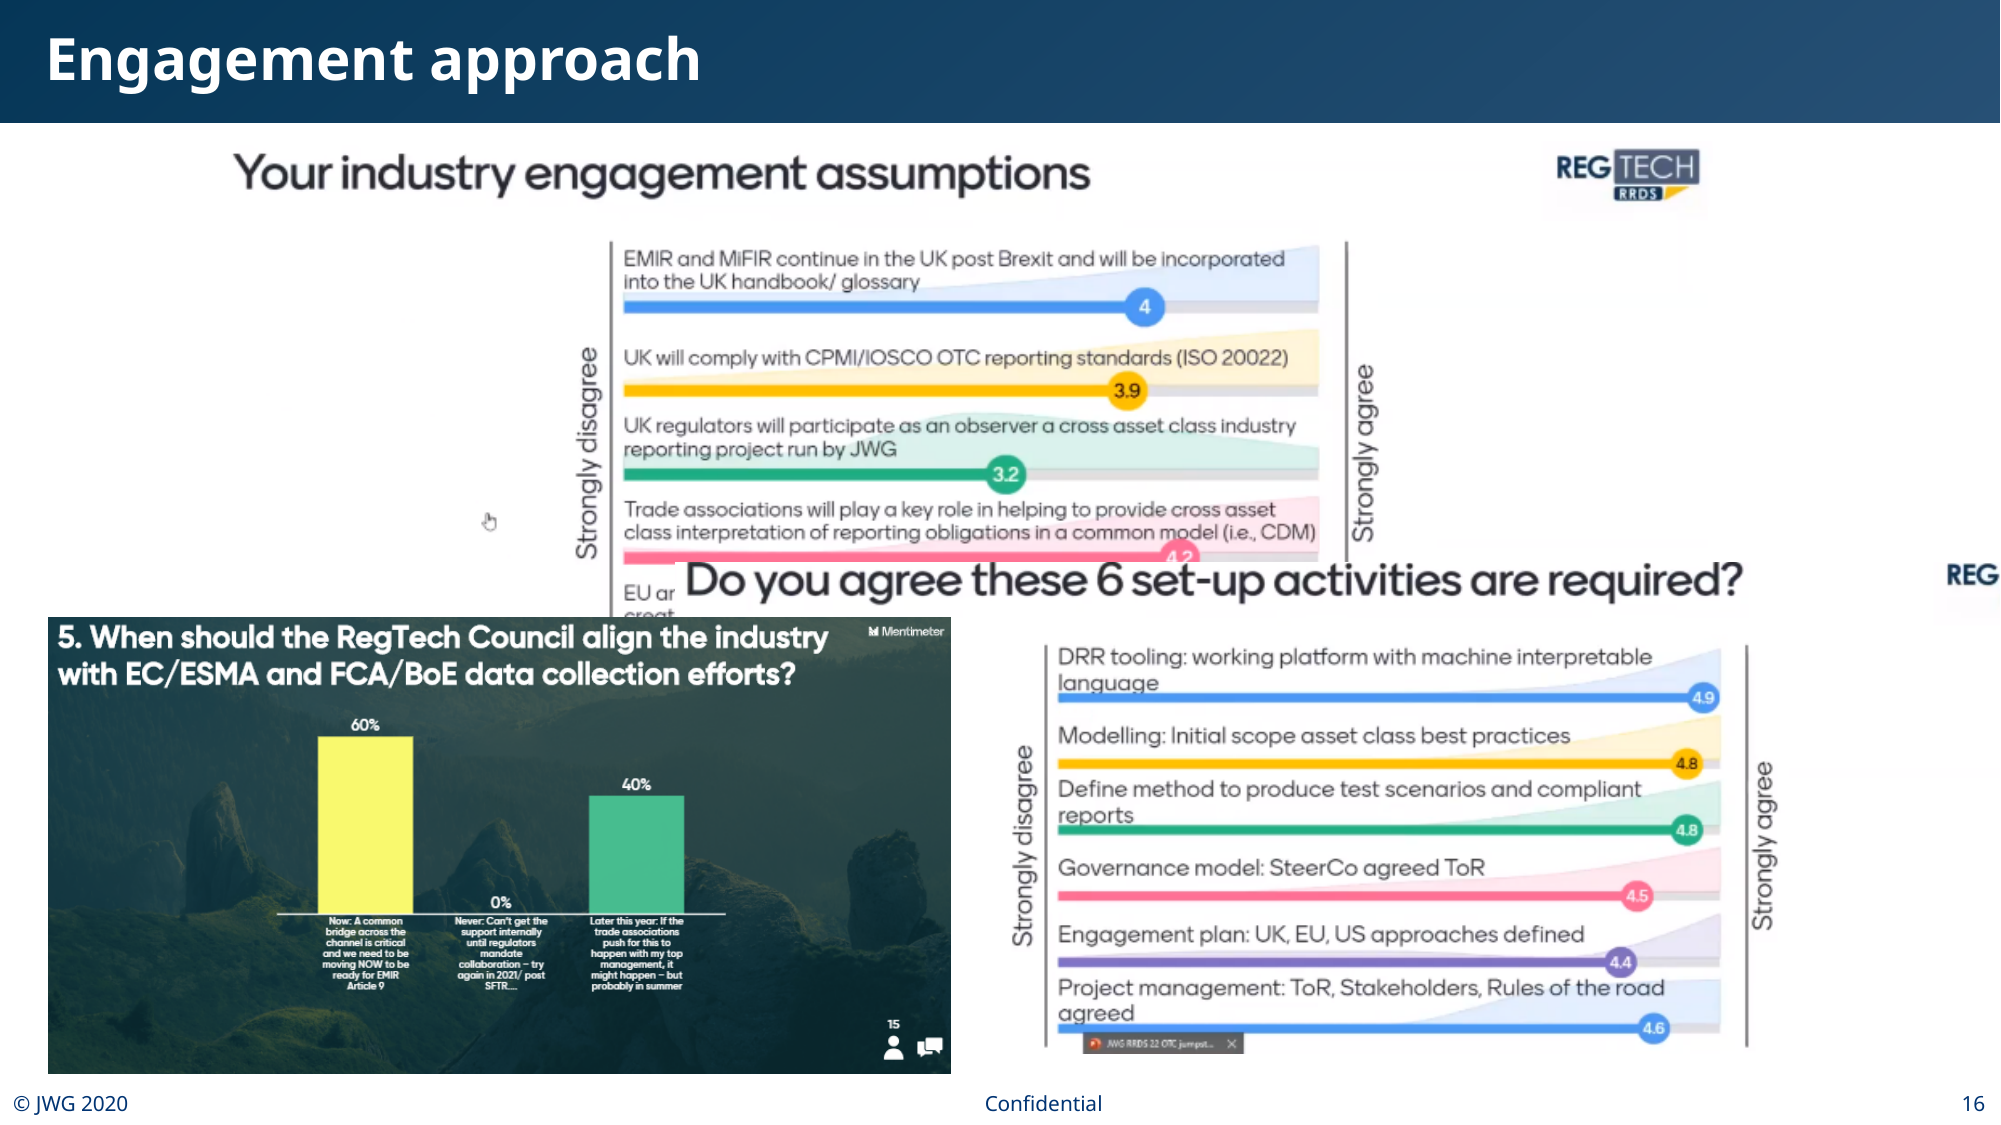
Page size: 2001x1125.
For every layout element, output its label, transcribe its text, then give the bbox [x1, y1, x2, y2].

title Engagement approach [30, 10, 1615, 113]
picture [48, 141, 2000, 1074]
